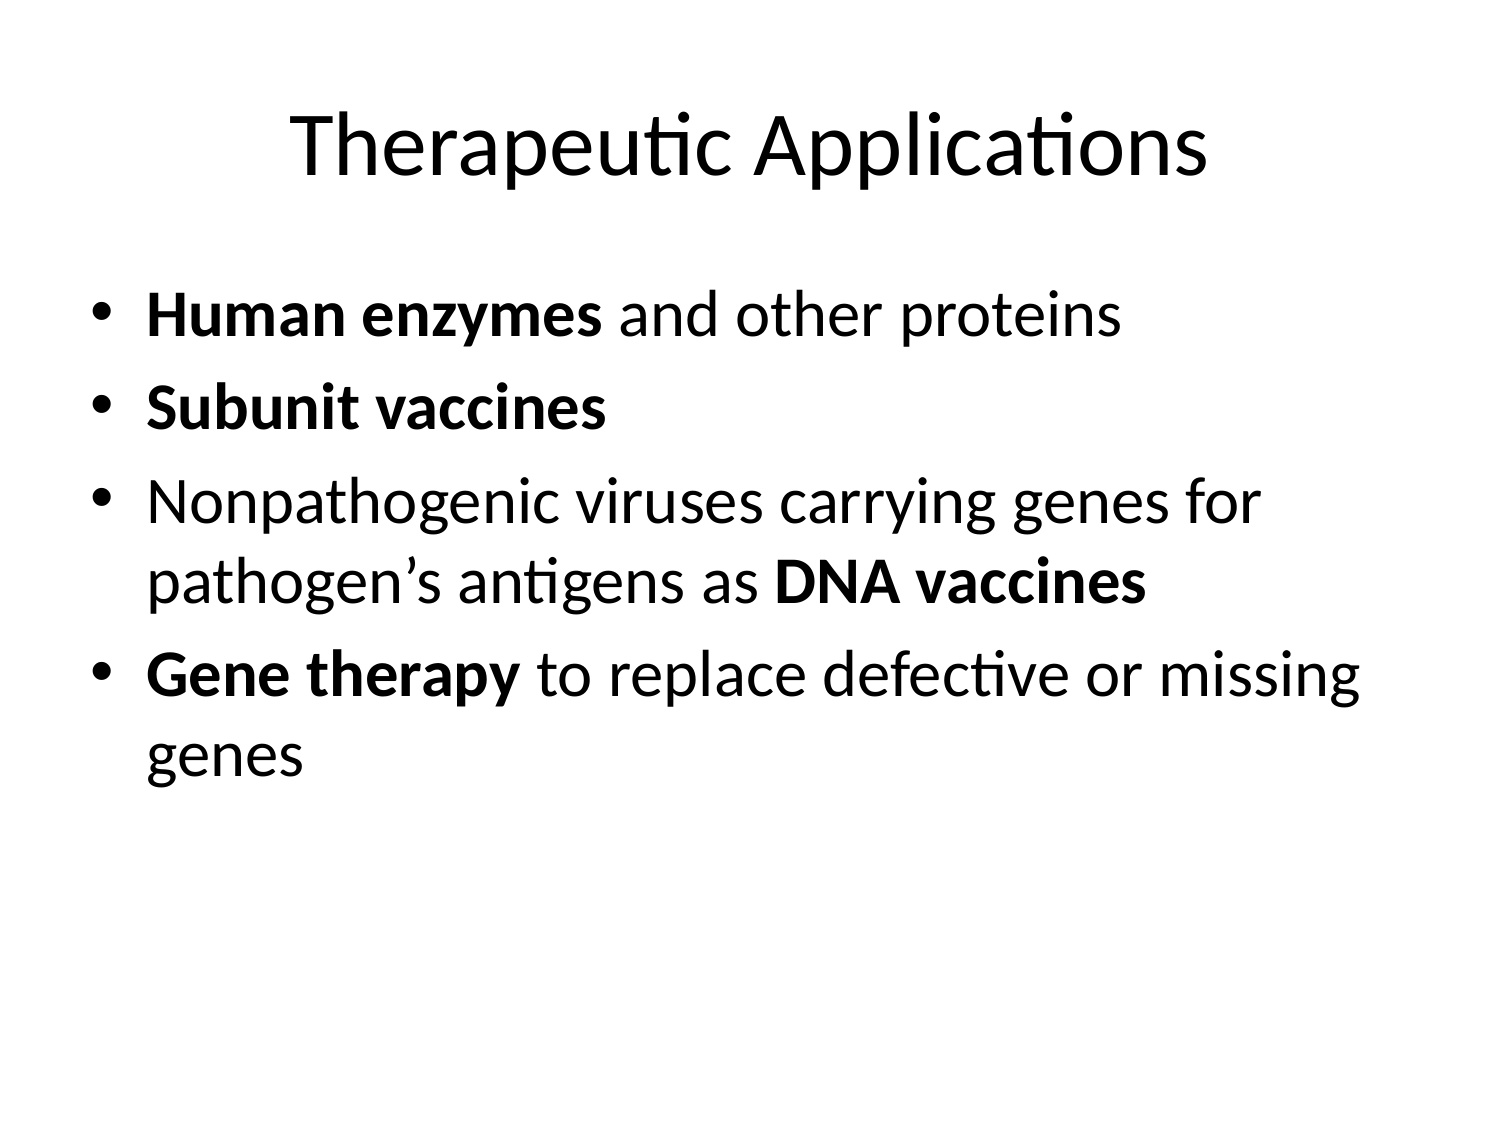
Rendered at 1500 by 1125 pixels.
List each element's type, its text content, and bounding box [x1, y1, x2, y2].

list Human enzymes and other proteins Subunit vaccines Nonpathogenic viruses carrying genes for pathogen’s antigens as DNA vaccines Gene therapy to replace defective or missing genes [75, 262, 1425, 1005]
title Therapeutic Applications [75, 45, 1425, 233]
